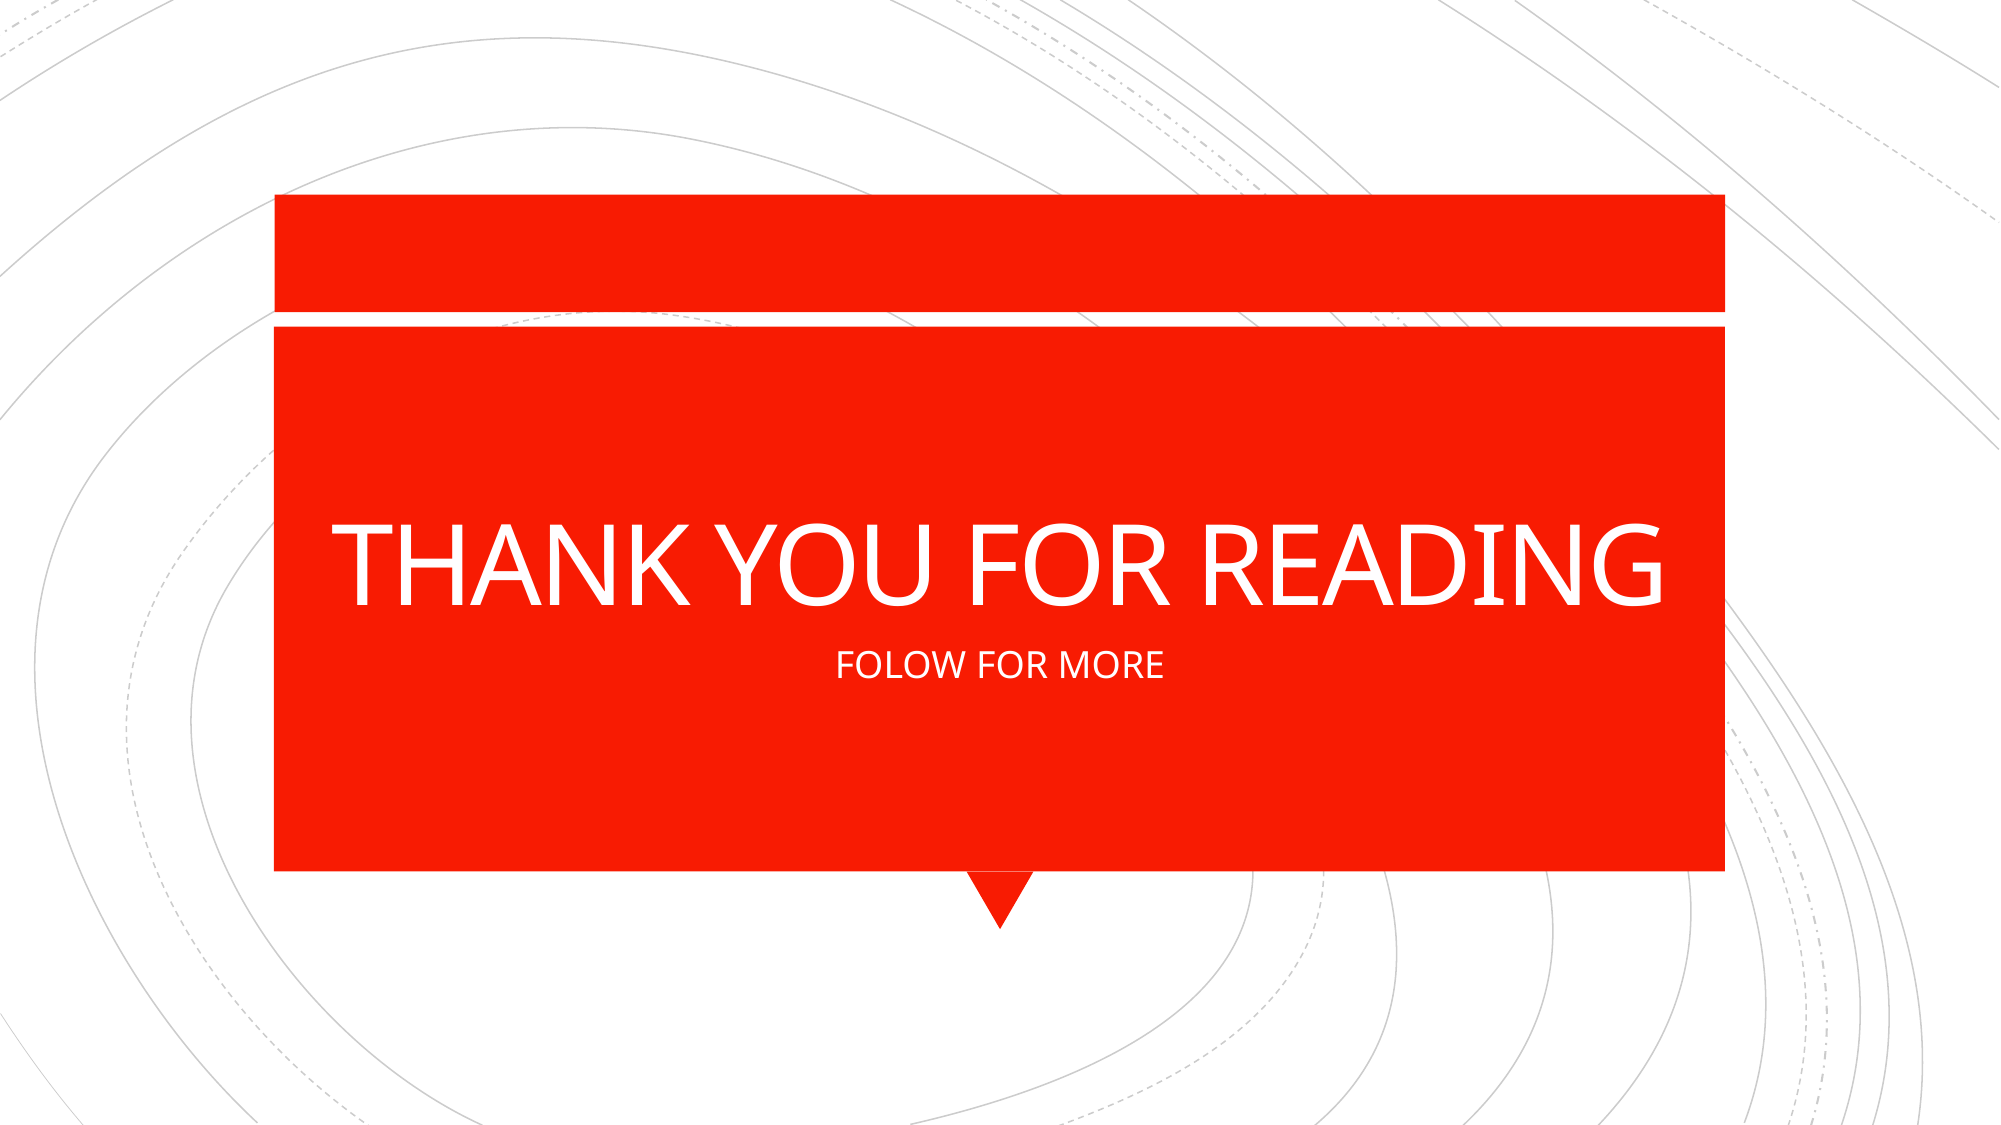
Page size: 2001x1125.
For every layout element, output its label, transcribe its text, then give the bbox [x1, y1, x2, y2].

title THANK YOU FOR READING [288, 340, 1713, 628]
subtitle FOLOW FOR MORE [288, 640, 1712, 858]
